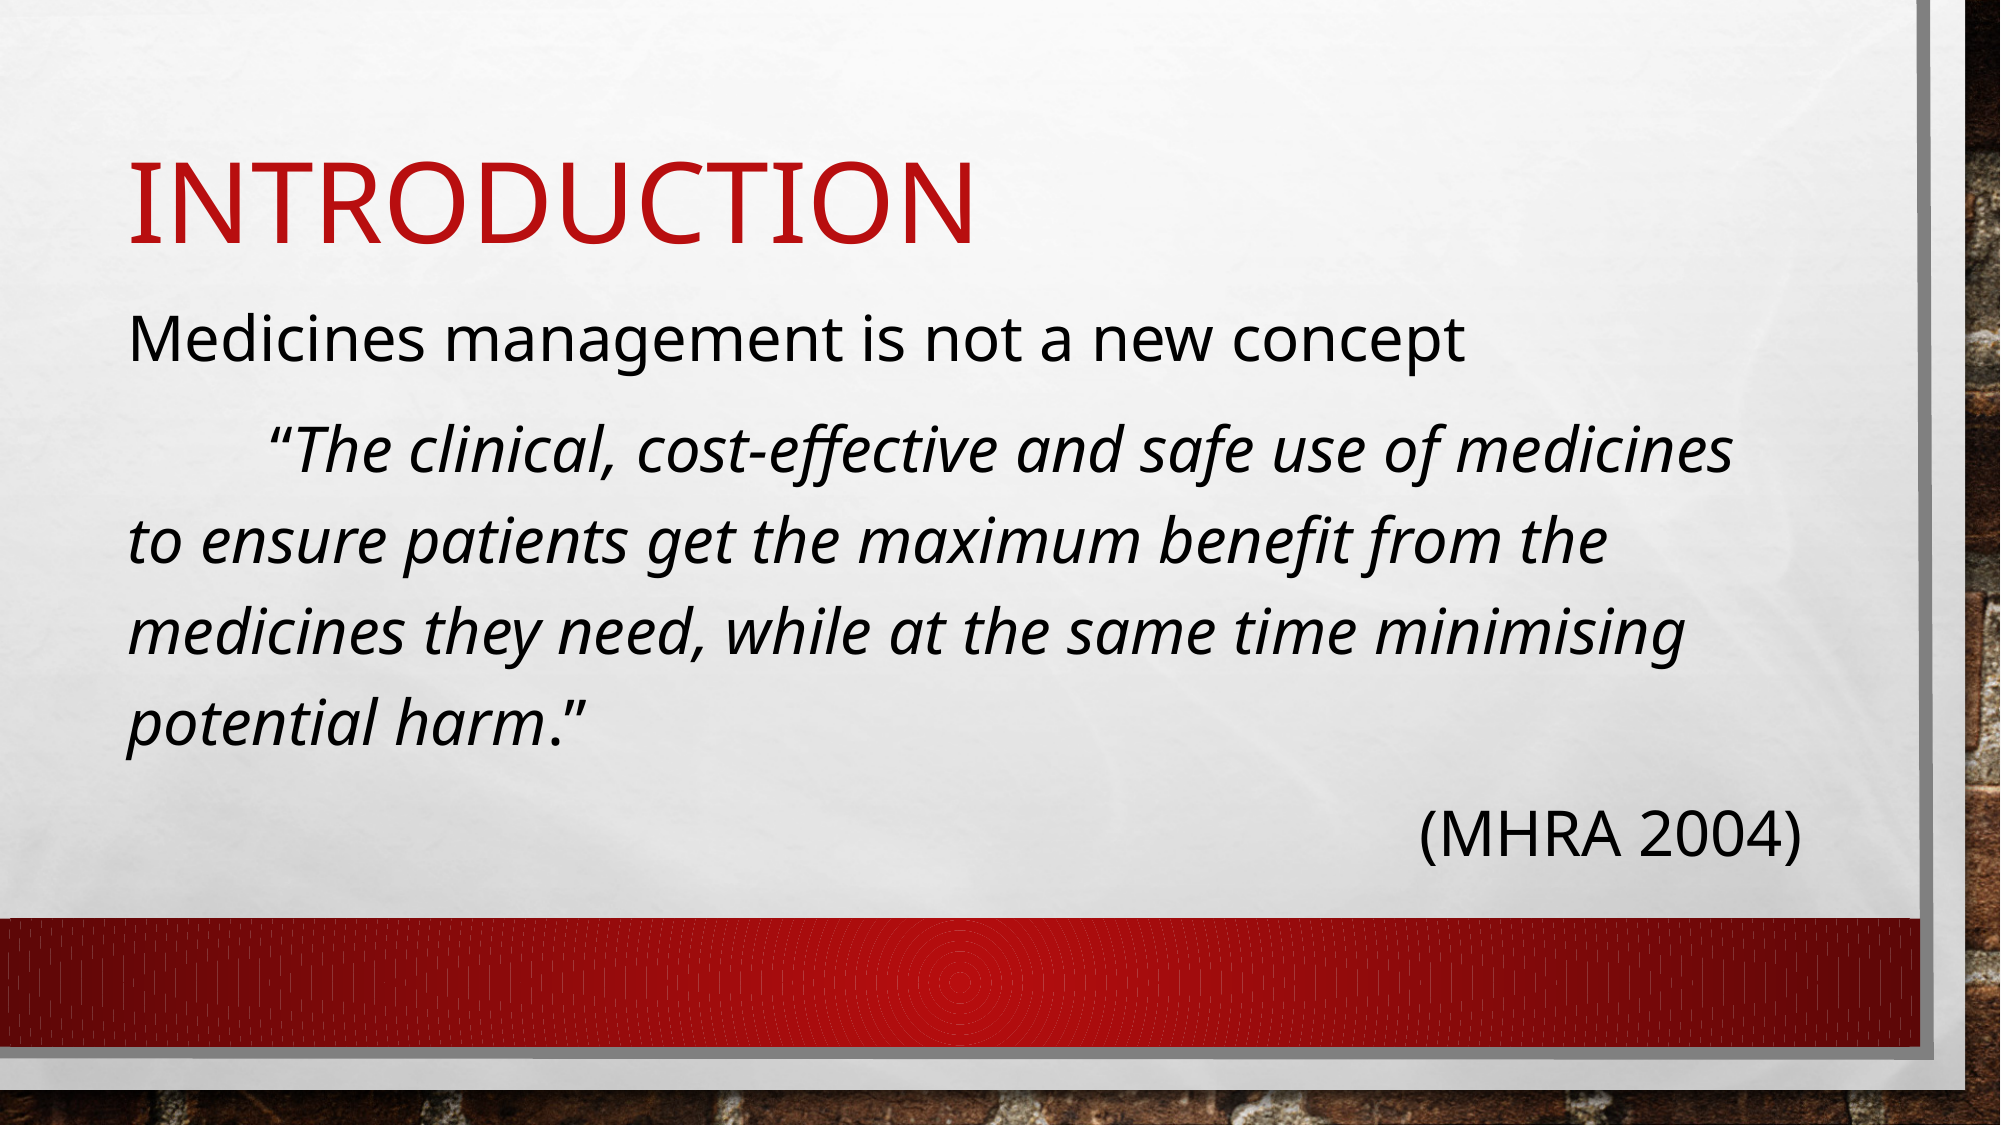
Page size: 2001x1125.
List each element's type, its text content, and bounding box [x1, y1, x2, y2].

picture [0, 0, 2000, 1125]
title Introduction [112, 112, 1818, 275]
list Medicines management is not a new concept “The clinical, cost-effective and safe use of medicines to ensure patients get the maximum benefit from the medicines they need, while at the same time minimising potential harm.” (MHRA 2004) [112, 275, 1818, 882]
